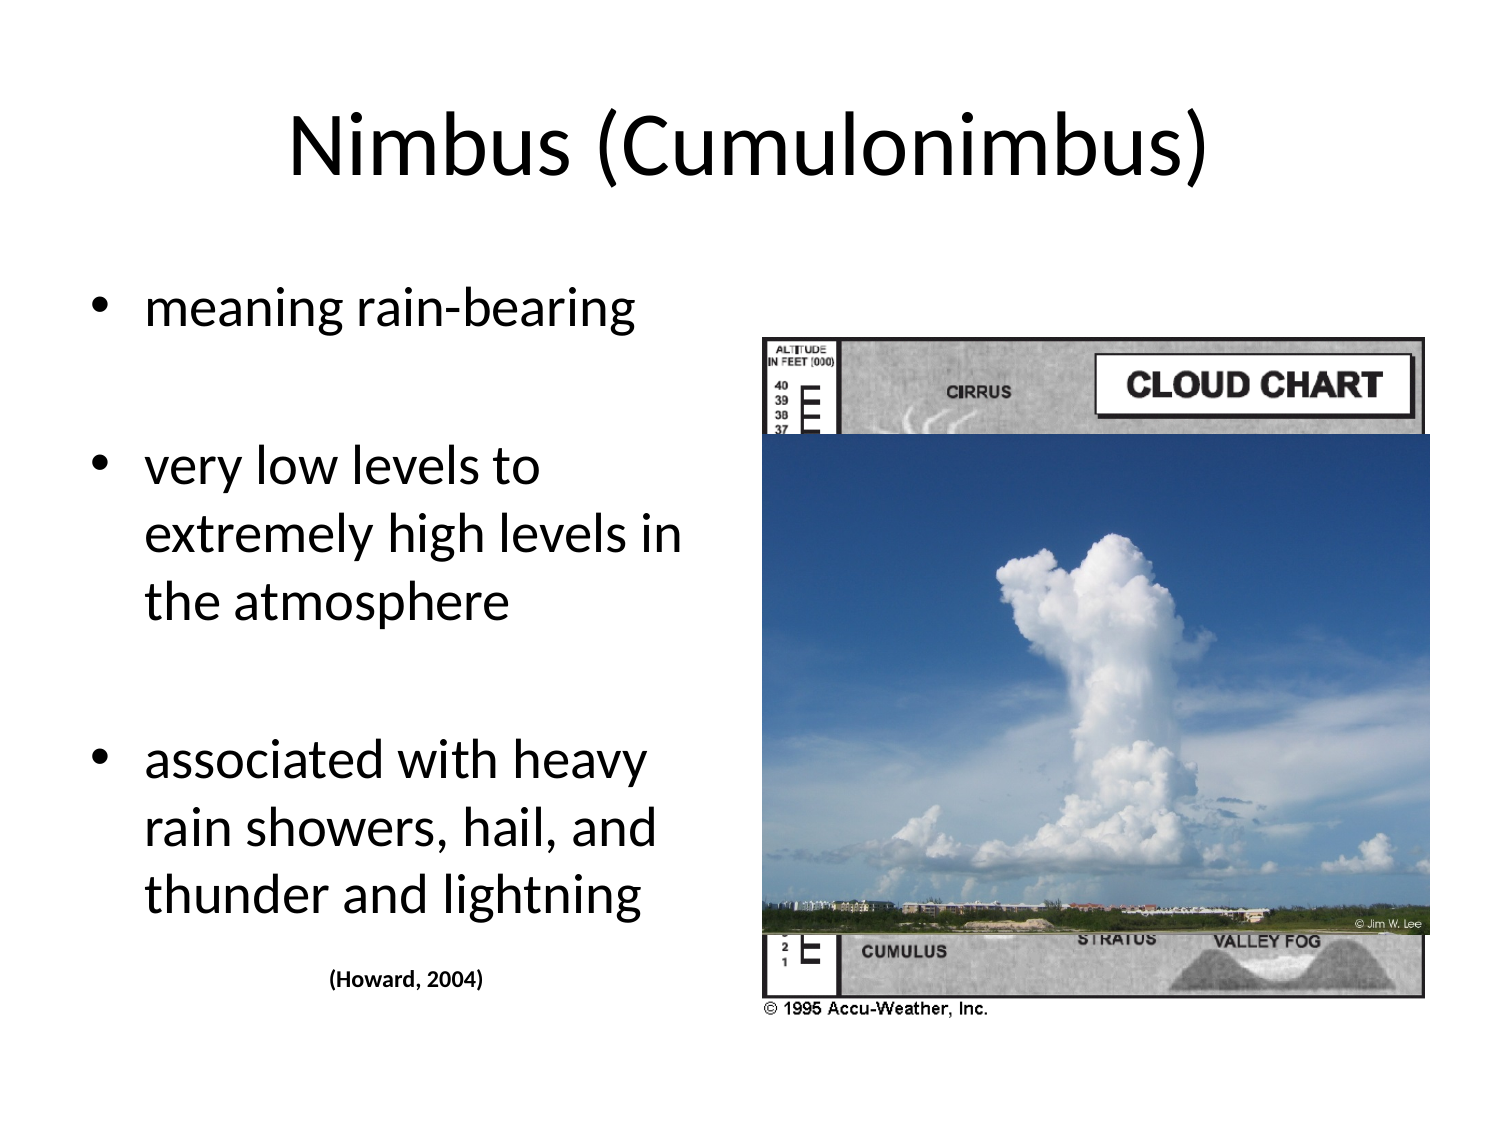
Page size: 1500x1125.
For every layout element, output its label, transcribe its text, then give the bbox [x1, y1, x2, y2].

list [762, 337, 1426, 433]
list meaning rain-bearing very low levels to extremely high levels in the atmosphere associated with heavy rain showers, hail, and thunder and lightning (Howard, 2004) [75, 262, 738, 1005]
picture [762, 434, 1430, 935]
title Nimbus (Cumulonimbus) [75, 45, 1425, 233]
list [762, 943, 1426, 1020]
